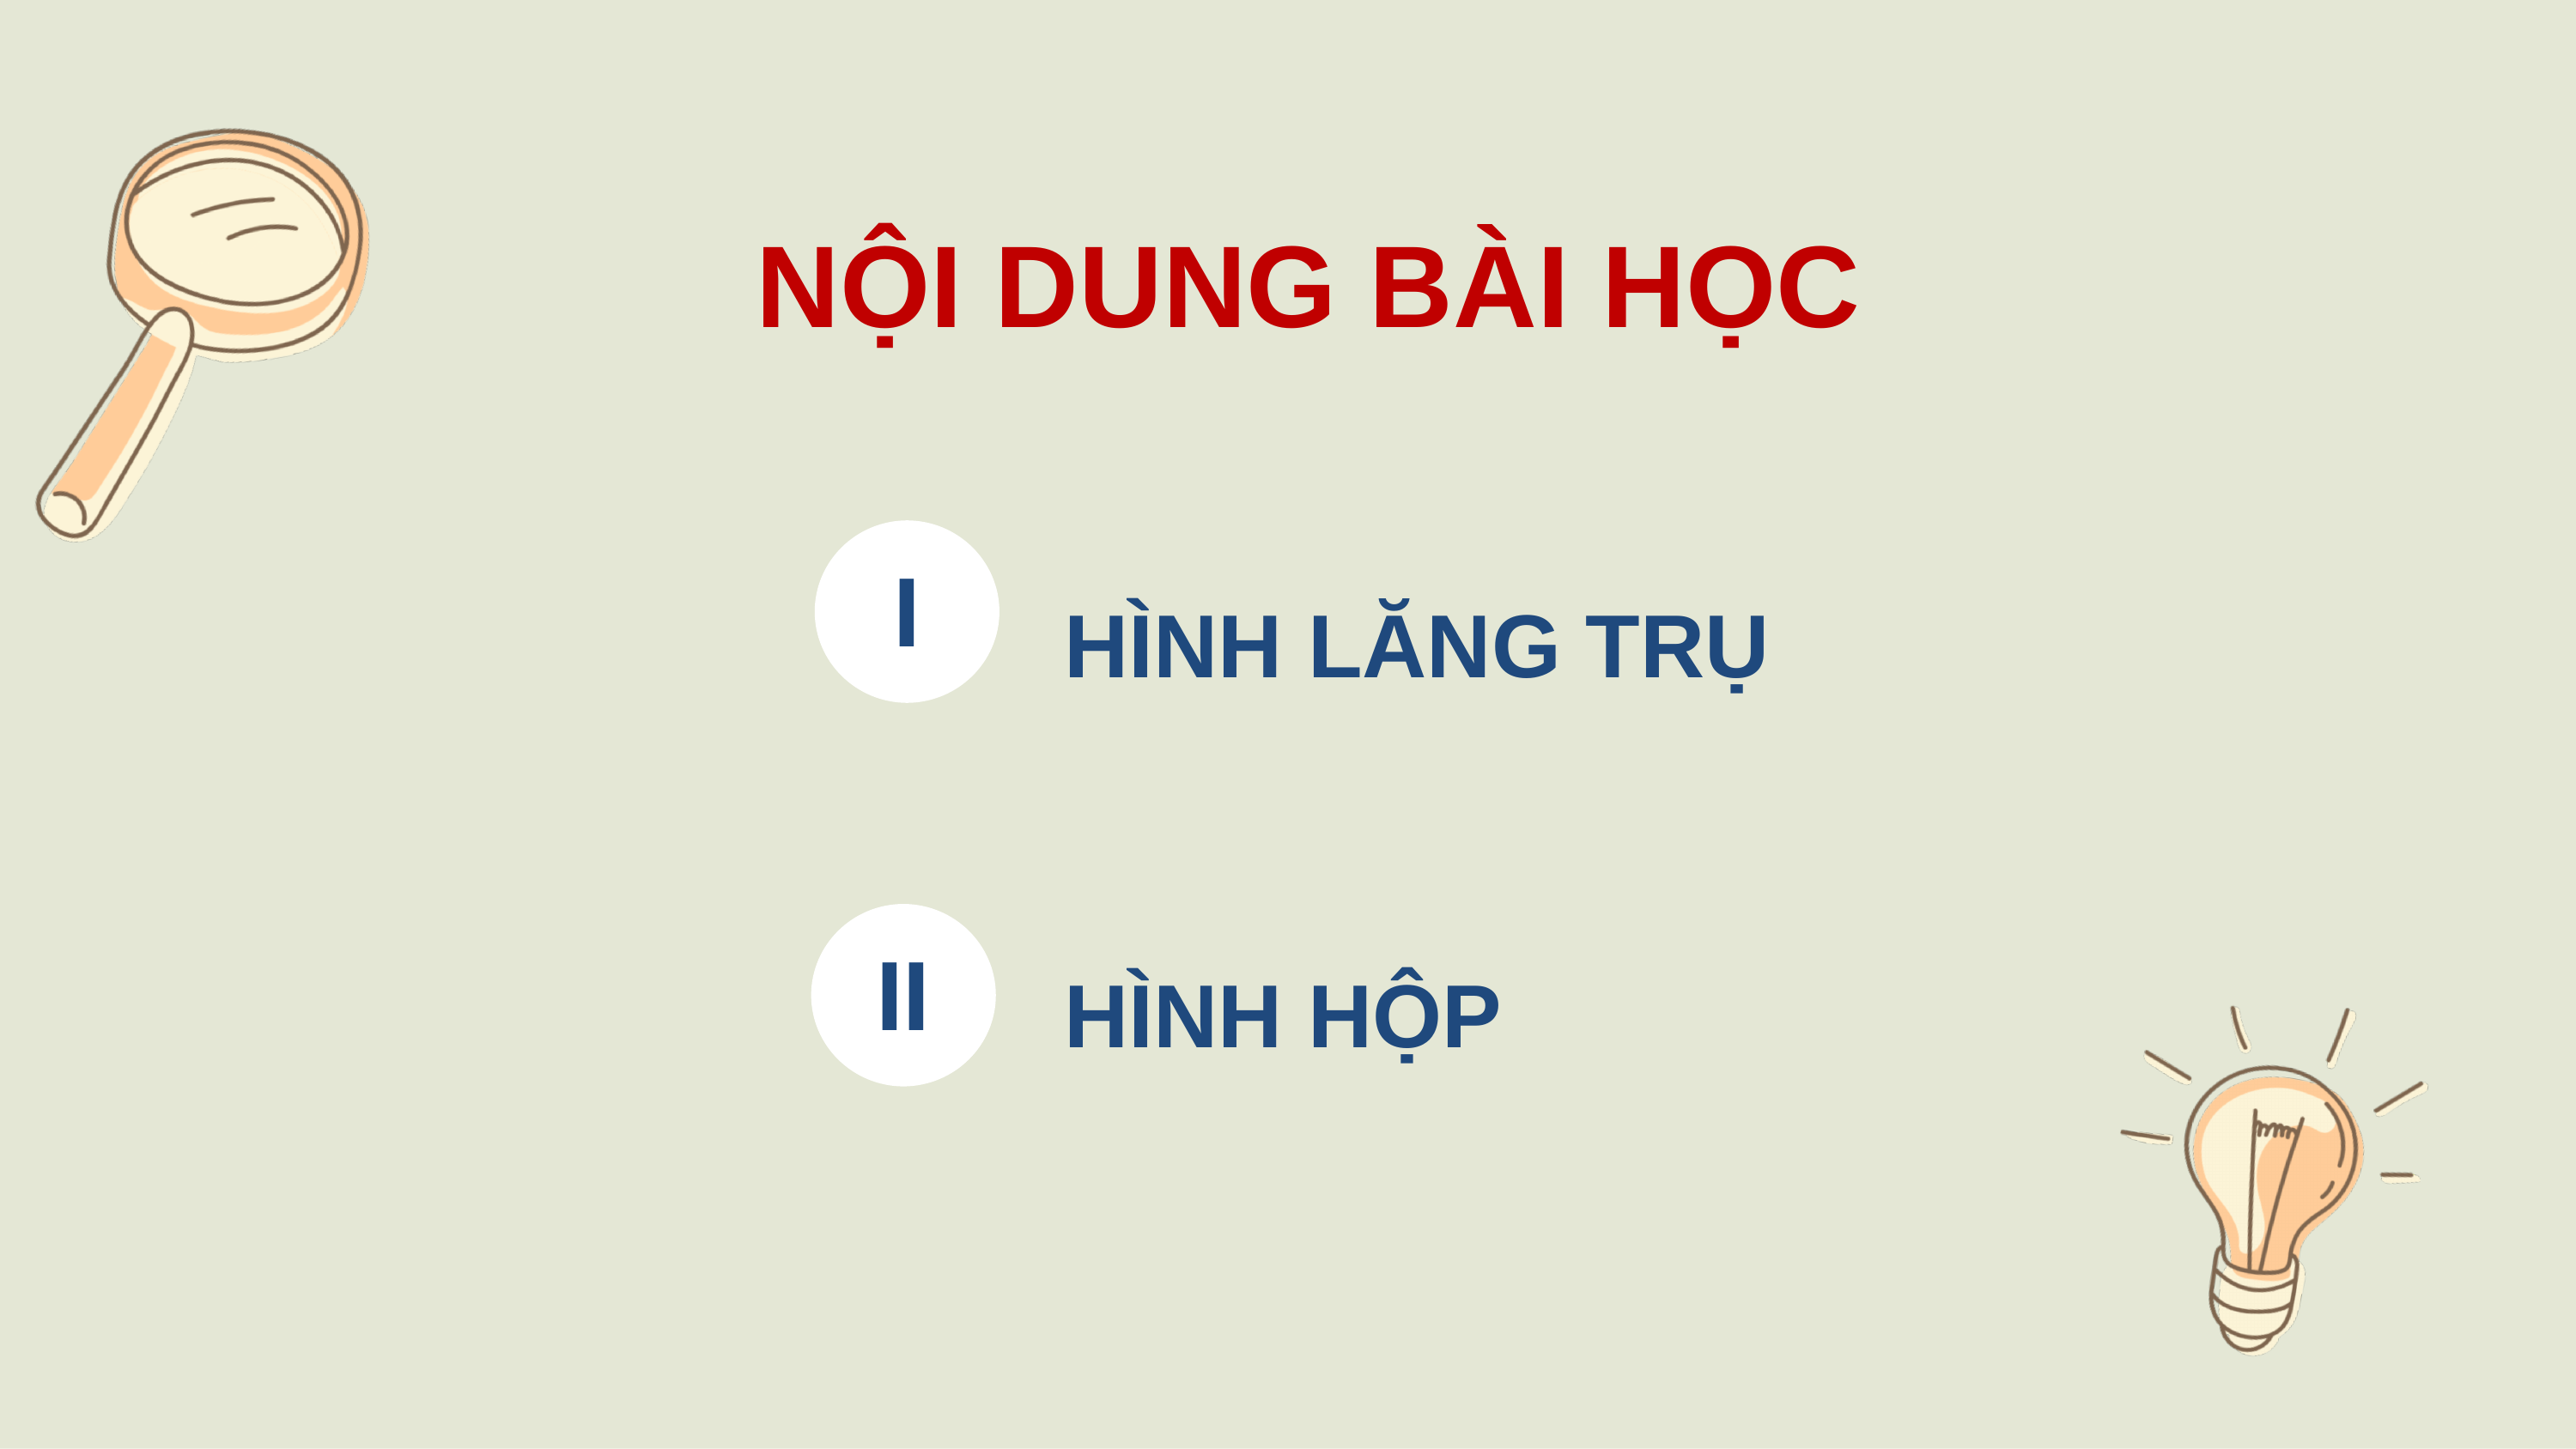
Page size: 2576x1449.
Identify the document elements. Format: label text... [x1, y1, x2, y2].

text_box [810, 903, 997, 1087]
text_box HÌNH HỘP [1051, 898, 2576, 1072]
text_box HÌNH LĂNG TRỤ [1051, 528, 2576, 702]
picture [2087, 996, 2438, 1379]
text_box NỘI DUNG BÀI HỌC [391, 198, 2306, 351]
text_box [814, 519, 1000, 704]
picture [0, 100, 422, 579]
